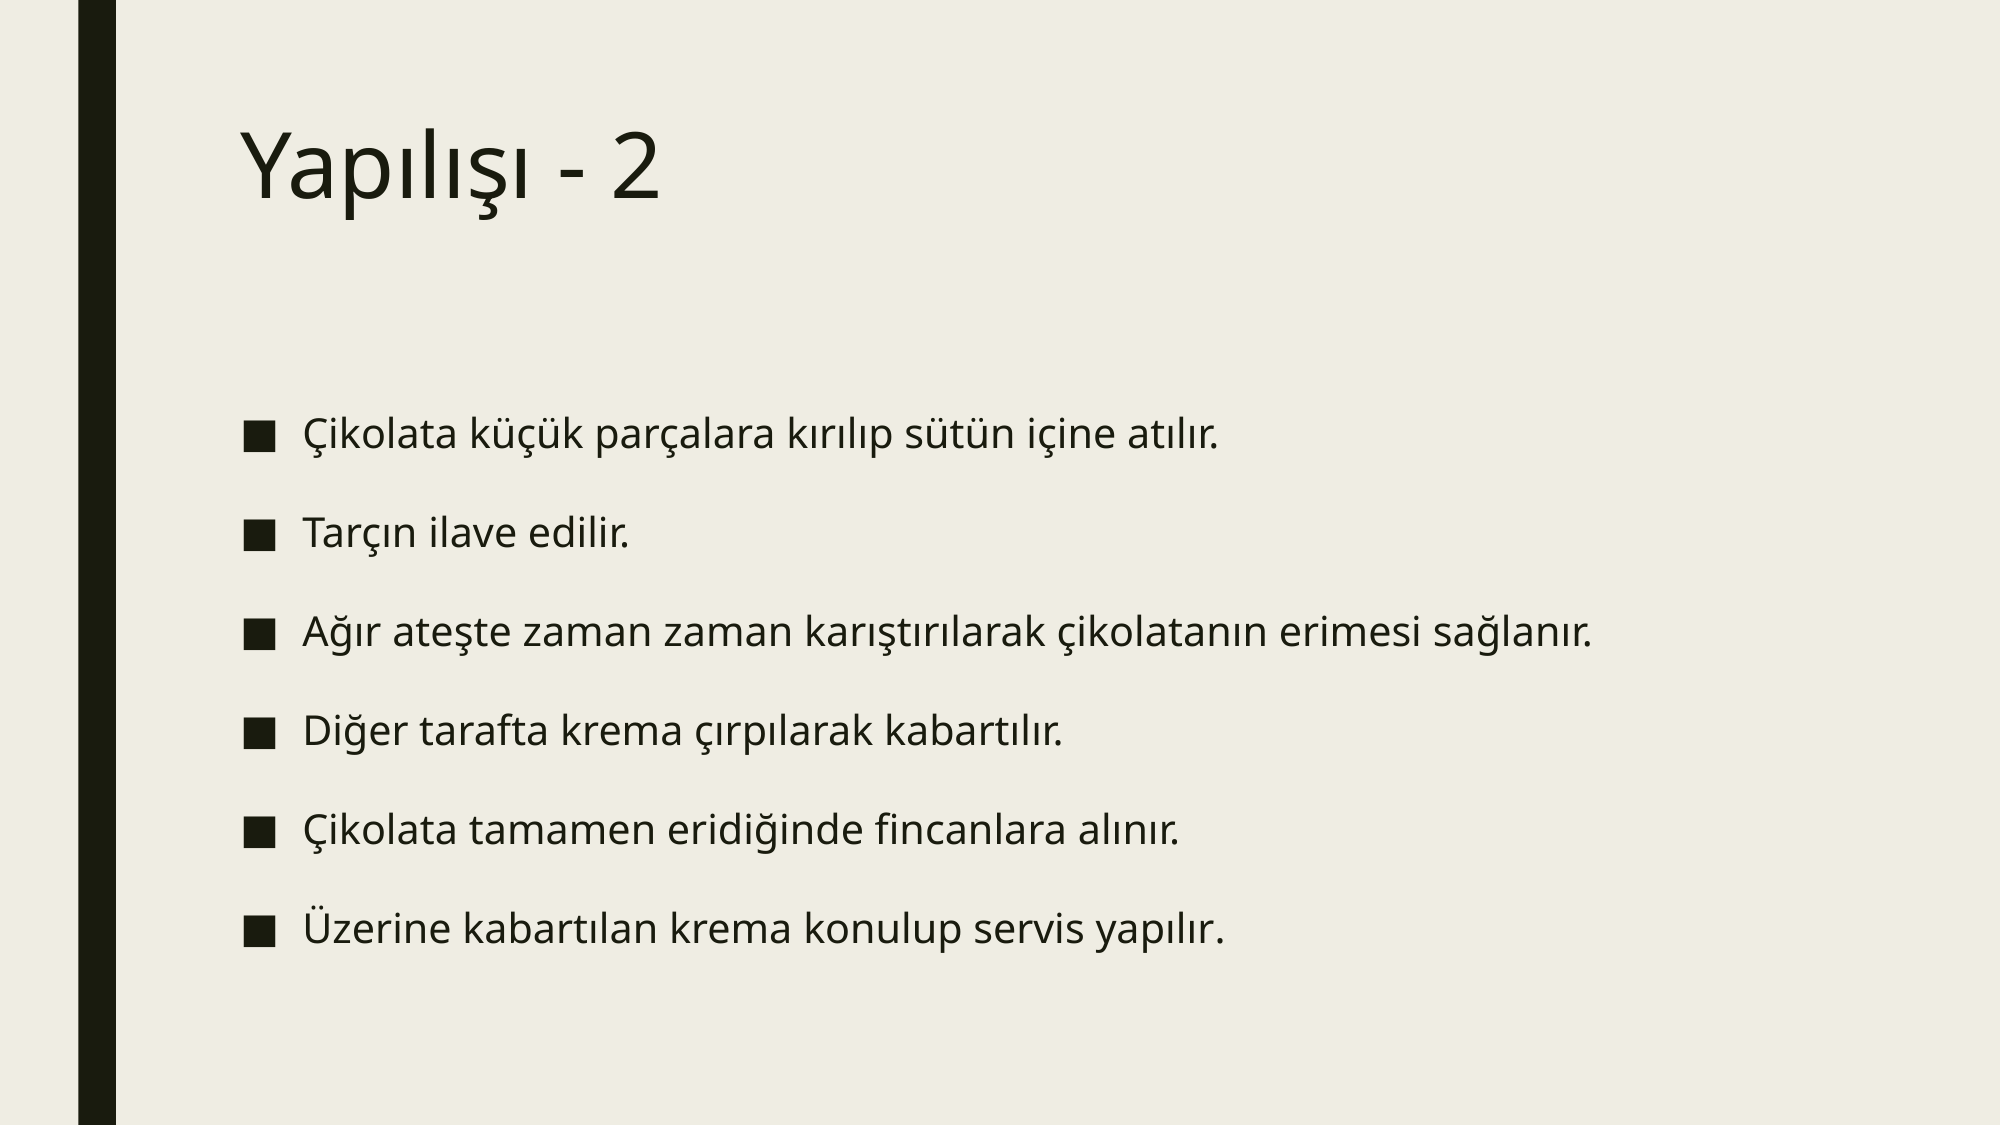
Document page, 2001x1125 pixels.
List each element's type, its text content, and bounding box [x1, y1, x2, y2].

list Çikolata küçük parçalara kırılıp sütün içine atılır. Tarçın ilave edilir. Ağır ateşte zaman zaman karıştırılarak çikolatanın erimesi sağlanır. Diğer tarafta krema çırpılarak kabartılır. Çikolata tamamen eridiğinde fincanlara alınır. Üzerine kabartılan krema konulup servis yapılır. [225, 375, 1800, 963]
title Yapılışı - 2 [225, 112, 1800, 357]
